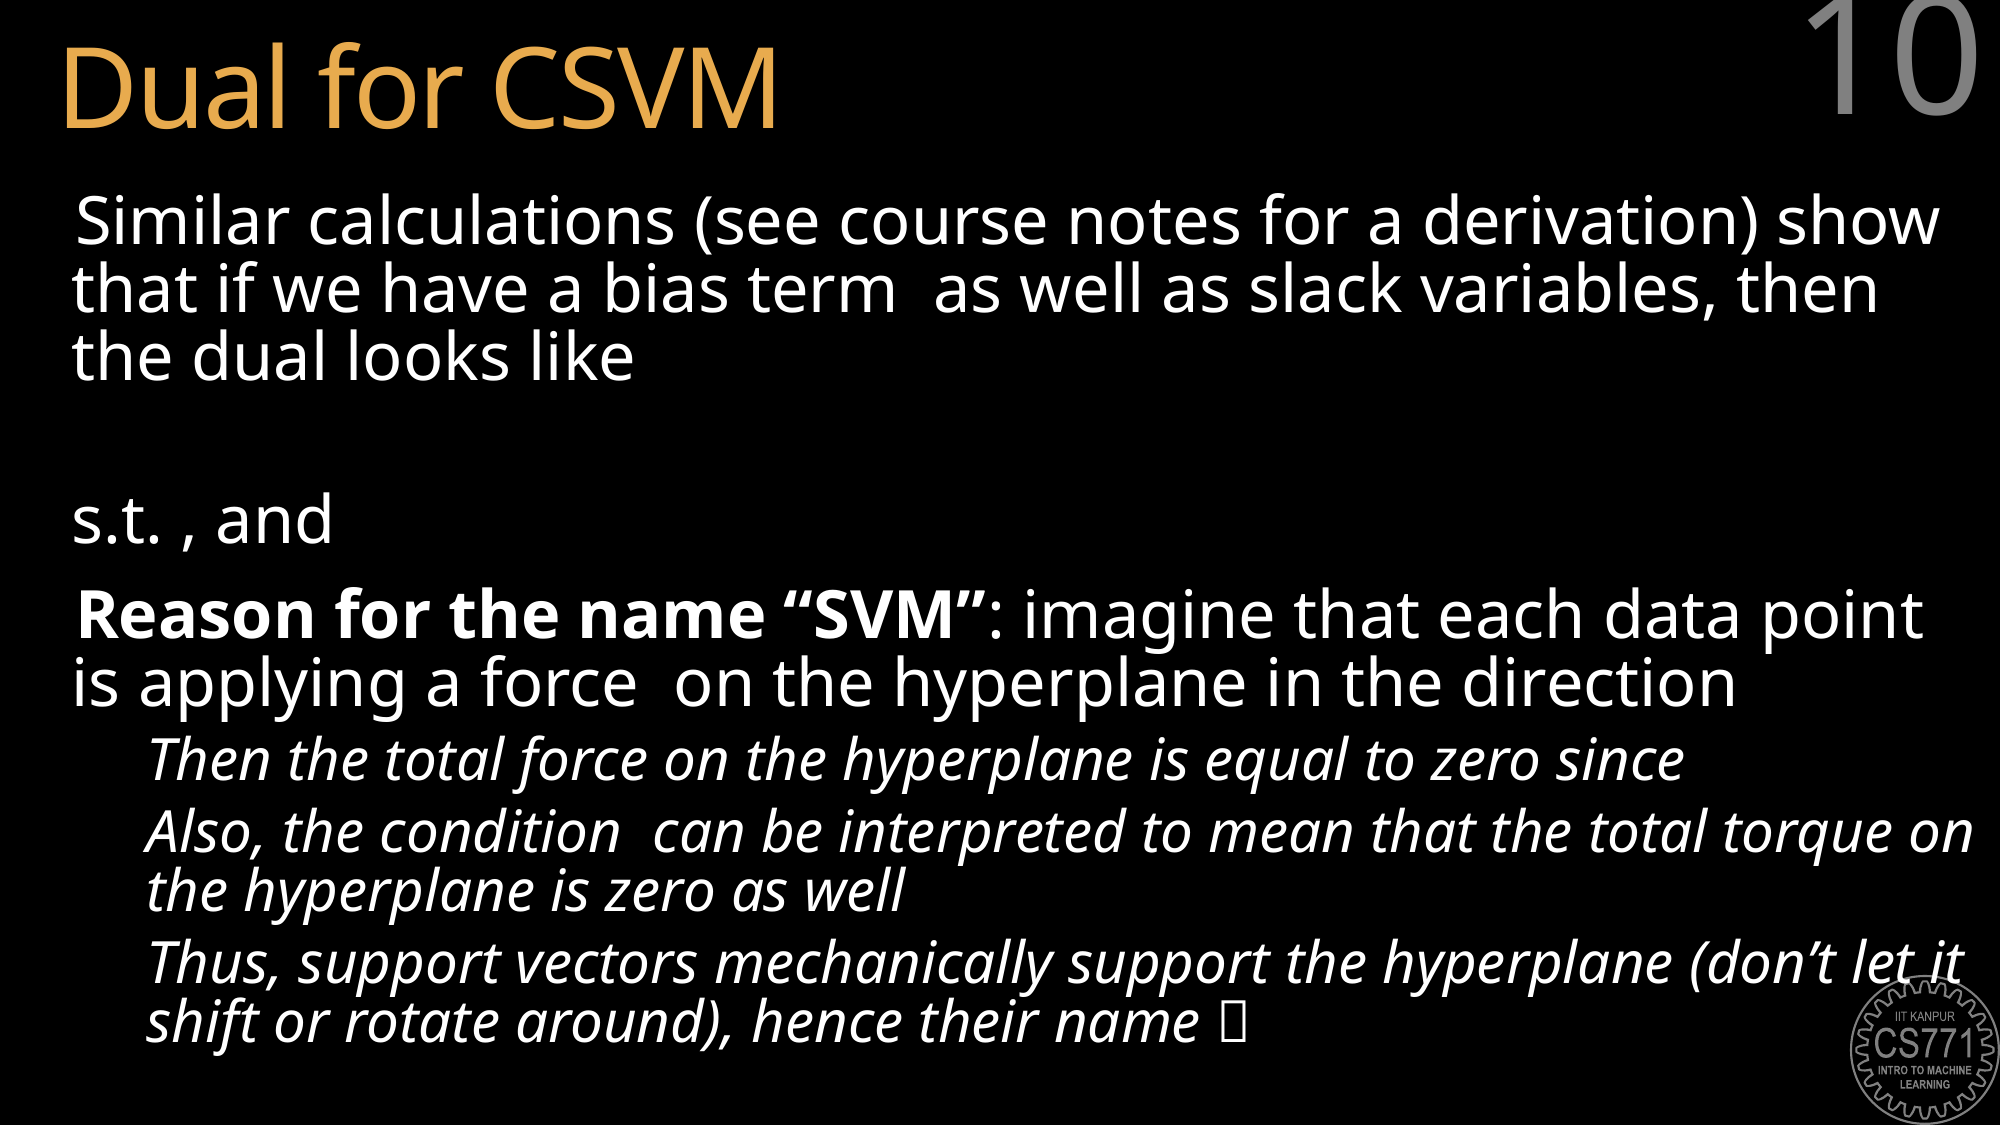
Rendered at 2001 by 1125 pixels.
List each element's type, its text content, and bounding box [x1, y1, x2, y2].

slide_number 10 [1520, 6, 2000, 183]
title Dual for CSVM [41, 5, 1945, 183]
